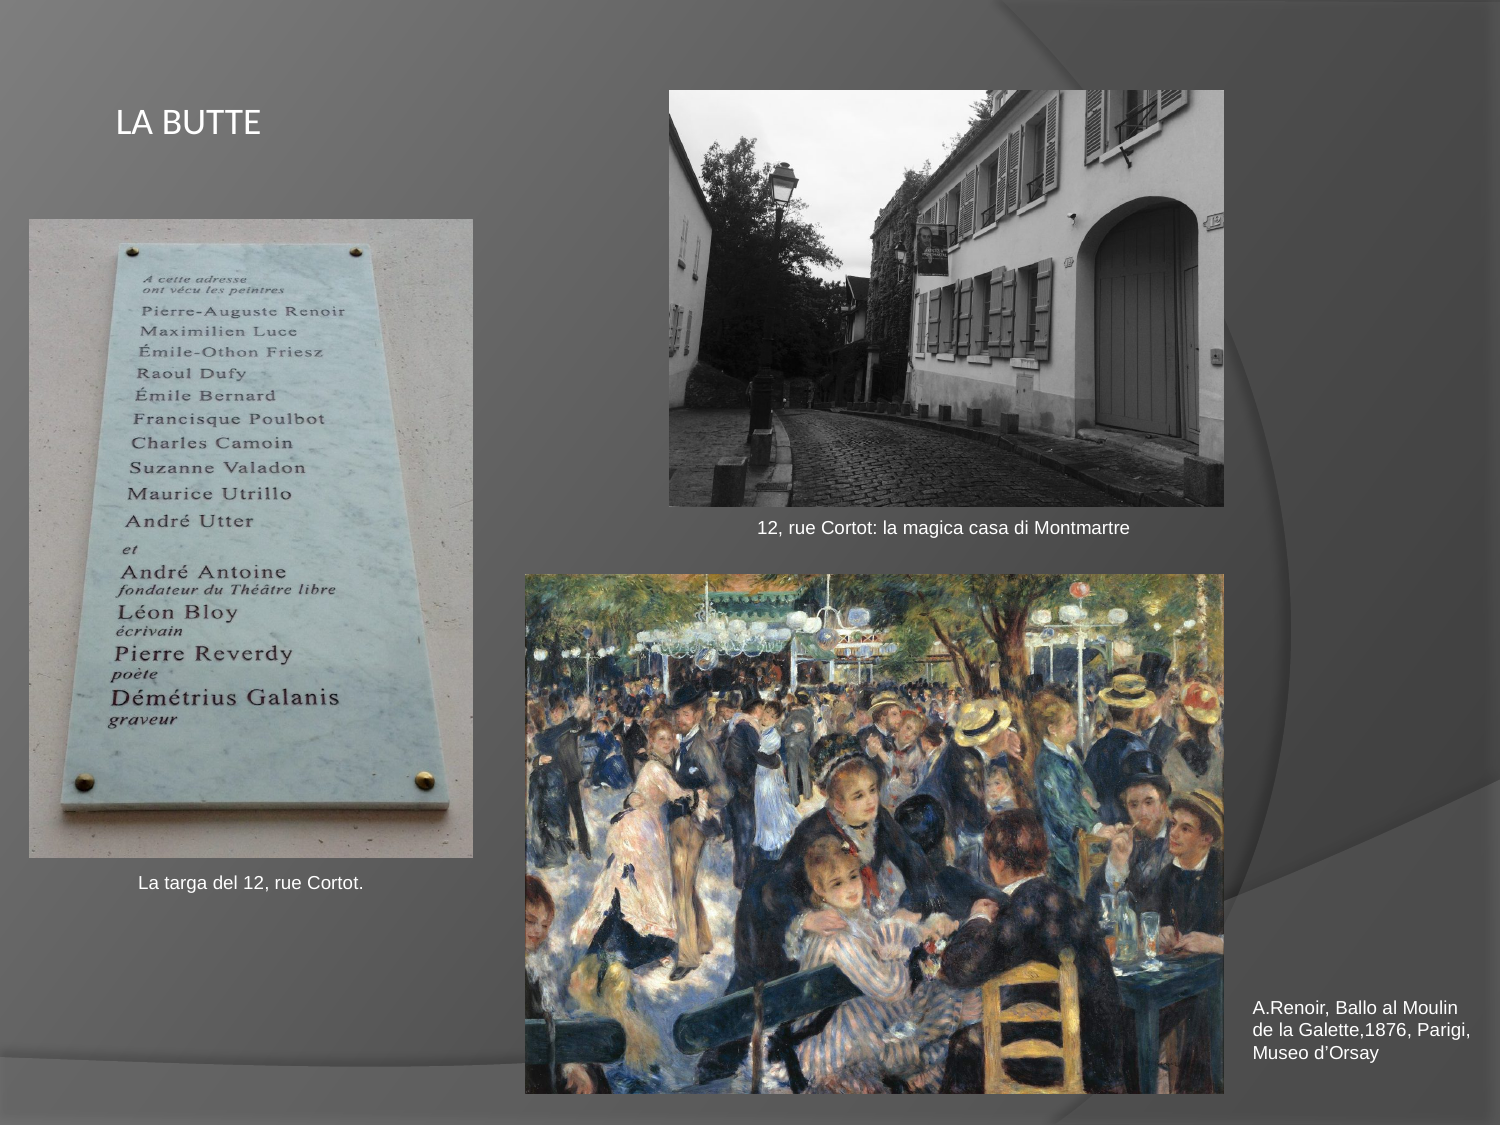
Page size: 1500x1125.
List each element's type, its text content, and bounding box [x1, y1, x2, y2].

text_box La targa del 12, rue Cortot. [29, 868, 473, 901]
picture [29, 219, 473, 858]
text_box A.Renoir, Ballo al Moulin de la Galette,1876, Parigi, Museo d’Orsay [1237, 988, 1486, 1071]
text_box LA BUTTE [101, 89, 277, 150]
text_box 12, rue Cortot: la magica casa di Montmartre [669, 518, 1224, 546]
picture [525, 574, 1224, 1095]
picture [668, 90, 1224, 507]
